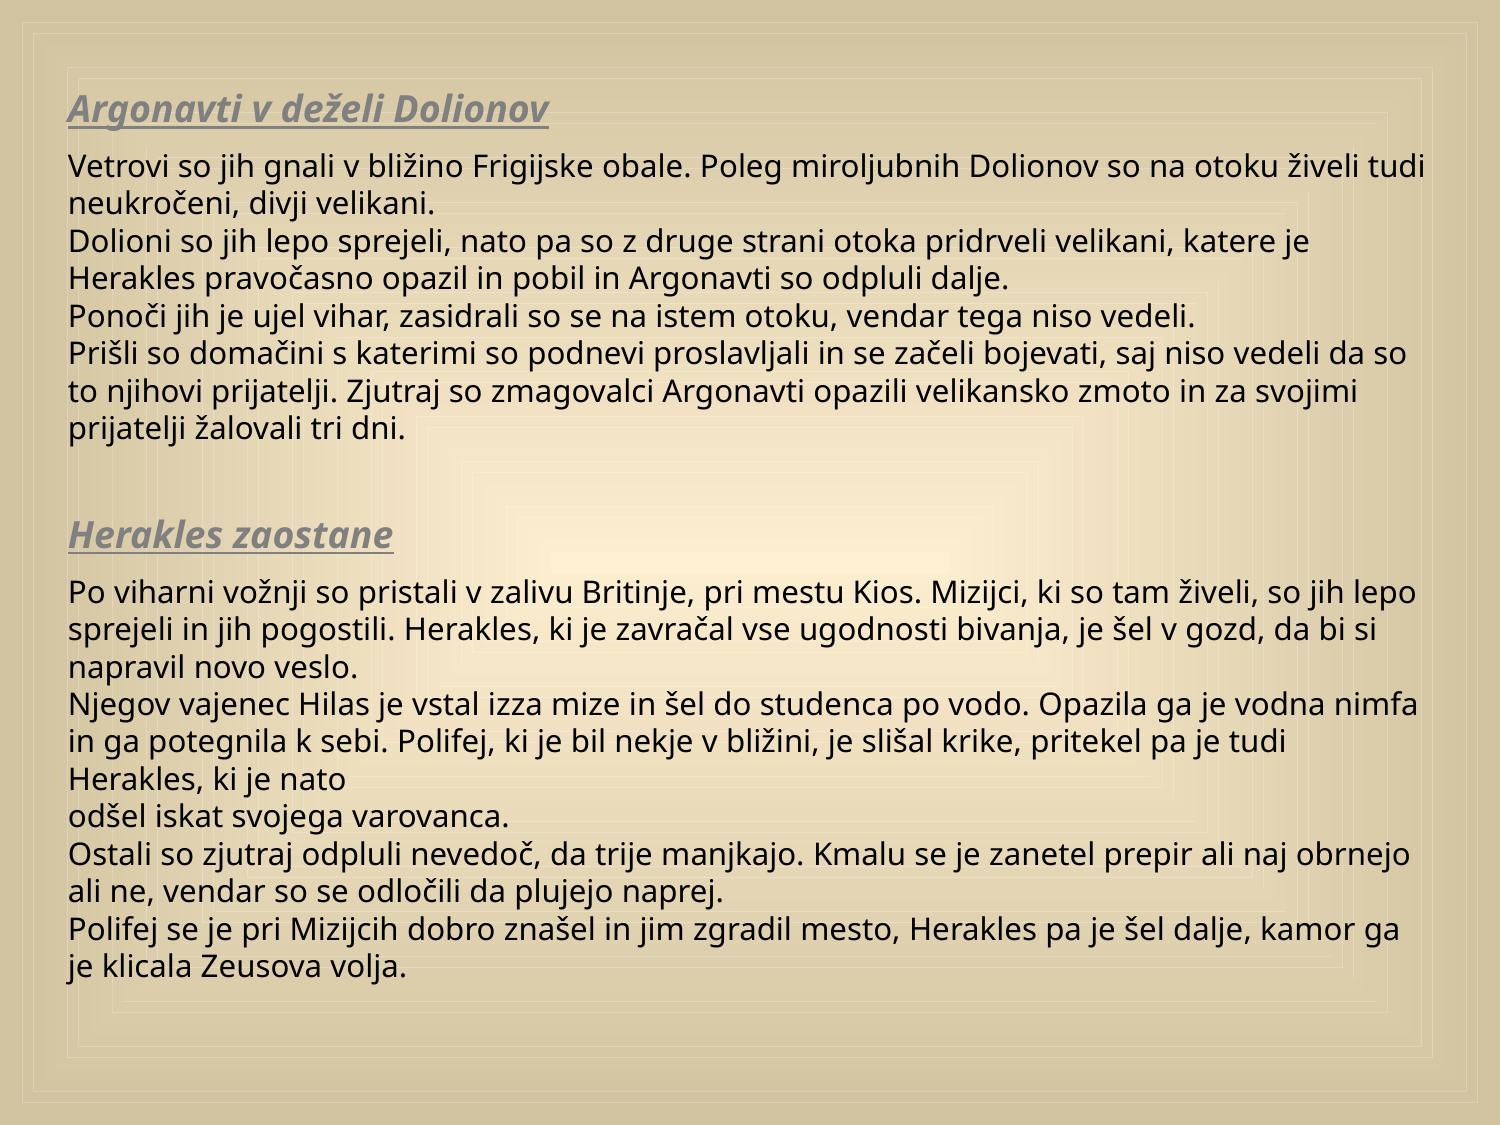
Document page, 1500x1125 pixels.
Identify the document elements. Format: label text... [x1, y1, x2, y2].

text_box Argonavti v deželi Dolionov Vetrovi so jih gnali v bližino Frigijske obale. Poleg miroljubnih Dolionov so na otoku živeli tudi neukročeni, divji velikani. Dolioni so jih lepo sprejeli, nato pa so z druge strani otoka pridrveli velikani, katere je Herakles pravočasno opazil in pobil in Argonavti so odpluli dalje. Ponoči jih je ujel vihar, zasidrali so se na istem otoku, vendar tega niso vedeli. Prišli so domačini s katerimi so podnevi proslavljali in se začeli bojevati, saj niso vedeli da so to njihovi prijatelji. Zjutraj so zmagovalci Argonavti opazili velikansko zmoto in za svojimi prijatelji žalovali tri dni. Herakles zaostane Po viharni vožnji so pristali v zalivu Britinje, pri mestu Kios. Mizijci, ki so tam živeli, so jih lepo sprejeli in jih pogostili. Herakles, ki je zavračal vse ugodnosti bivanja, je šel v gozd, da bi si napravil novo veslo. Njegov vajenec Hilas je vstal izza mize in šel do studenca po vodo. Opazila ga je vodna nimfa in ga potegnila k sebi. Polifej, ki je bil nekje v bližini, je slišal krike, pritekel pa je tudi Herakles, ki je nato odšel iskat svojega varovanca. Ostali so zjutraj odpluli nevedoč, da trije manjkajo. Kmalu se je zanetel prepir ali naj obrnejo ali ne, vendar so se odločili da plujejo naprej. Polifej se je pri Mizijcih dobro znašel in jim zgradil mesto, Herakles pa je šel dalje, kamor ga je klicala Zeusova volja. [53, 78, 1447, 992]
